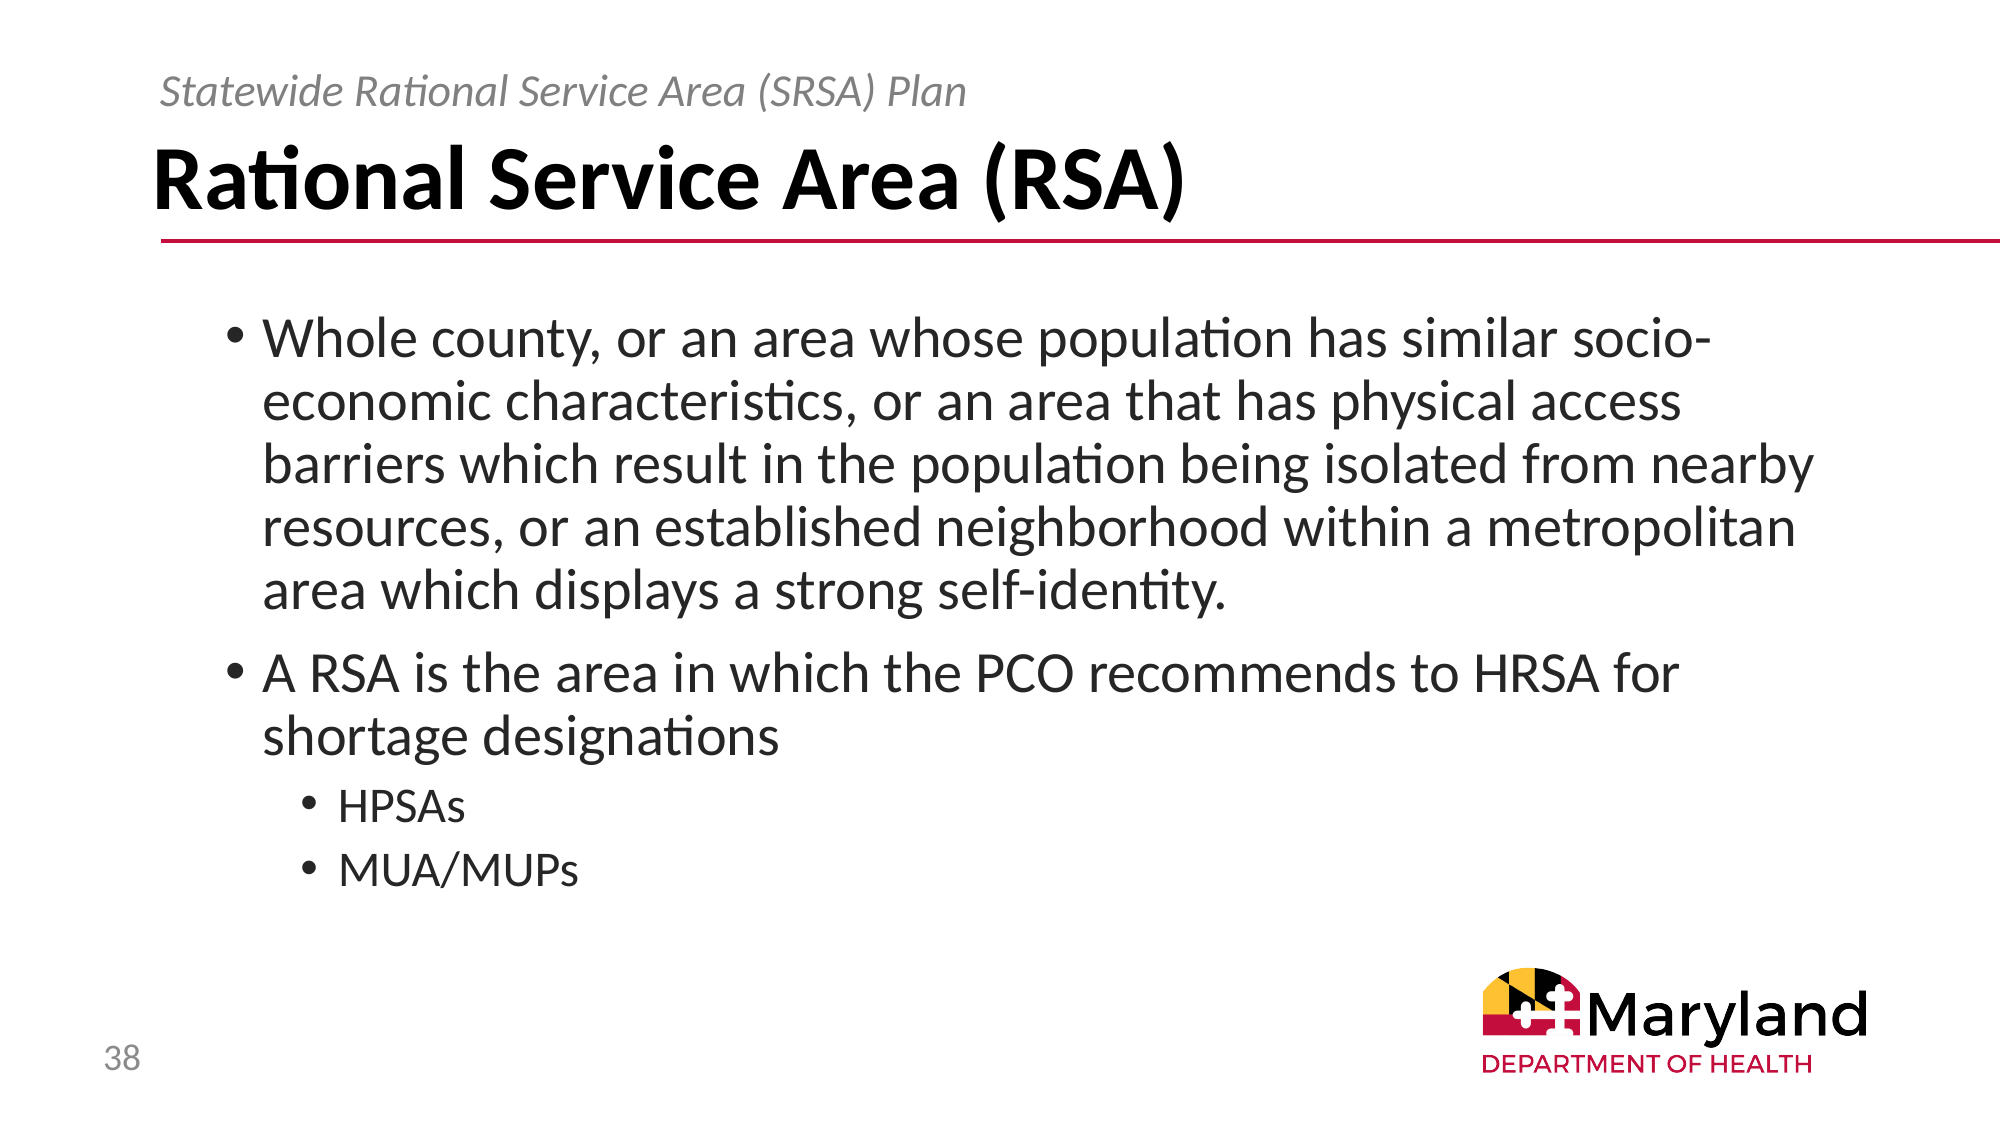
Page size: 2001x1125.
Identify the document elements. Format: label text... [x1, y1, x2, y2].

picture [1473, 958, 1866, 1073]
slide_number 38 [88, 1025, 178, 1086]
list Statewide Rational Service Area (SRSA) Plan [145, 59, 1863, 116]
list Whole county, or an area whose population has similar socio-economic characteristics, or an area that has physical access barriers which result in the population being isolated from nearby resources, or an established neighborhood within a metropolitan area which displays a strong self-identity. A RSA is the area in which the PCO recommends to HRSA for shortage designations HPSAs MUA/MUPs [210, 299, 1863, 1014]
title Rational Service Area (RSA) [137, 97, 1863, 262]
